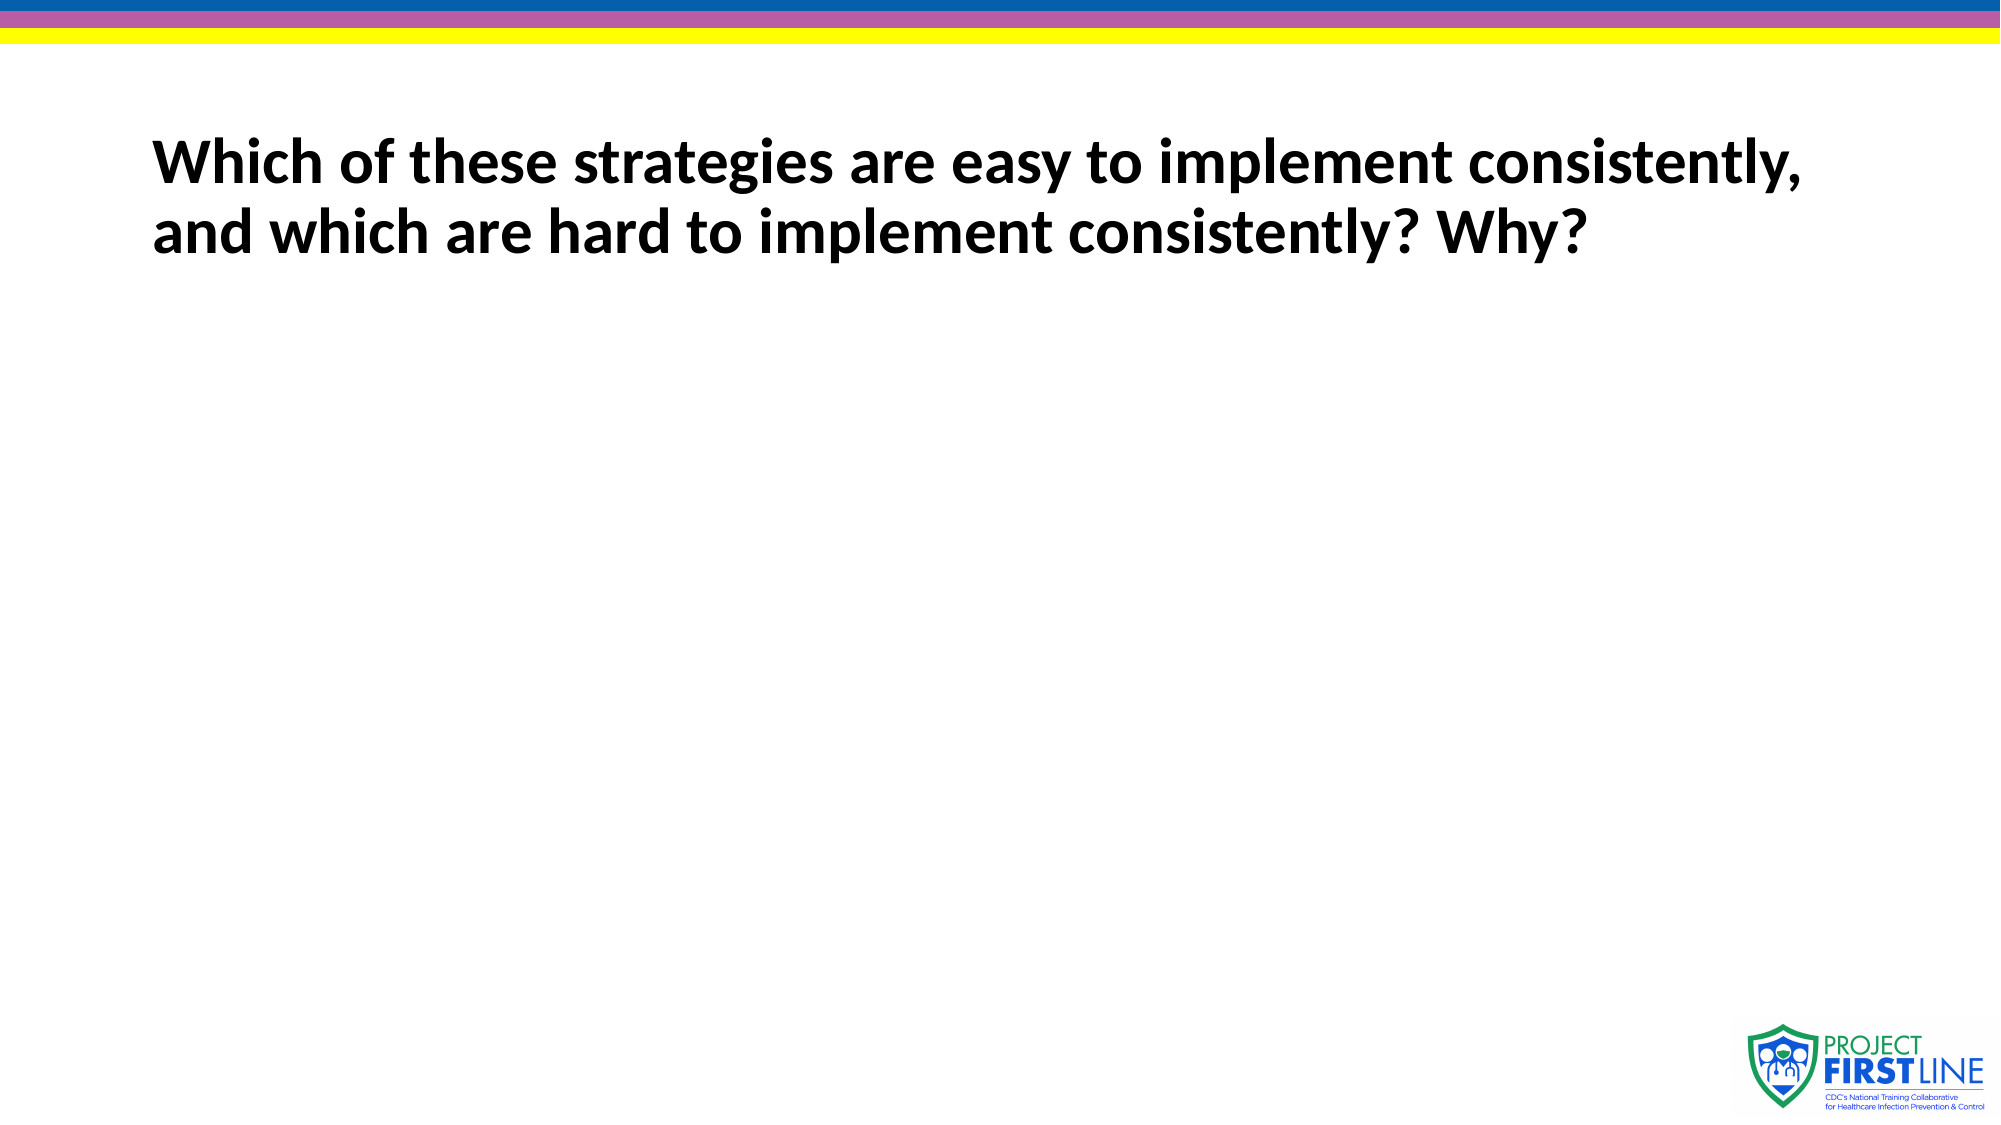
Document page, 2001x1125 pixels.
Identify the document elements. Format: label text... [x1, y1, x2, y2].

text_box [0, 0, 2000, 11]
picture [1731, 1016, 2000, 1117]
text_box [0, 28, 2000, 44]
text_box [0, 11, 2000, 28]
title Which of these strategies are easy to implement consistently, and which are hard to implement consistently? Why? [137, 88, 1863, 307]
